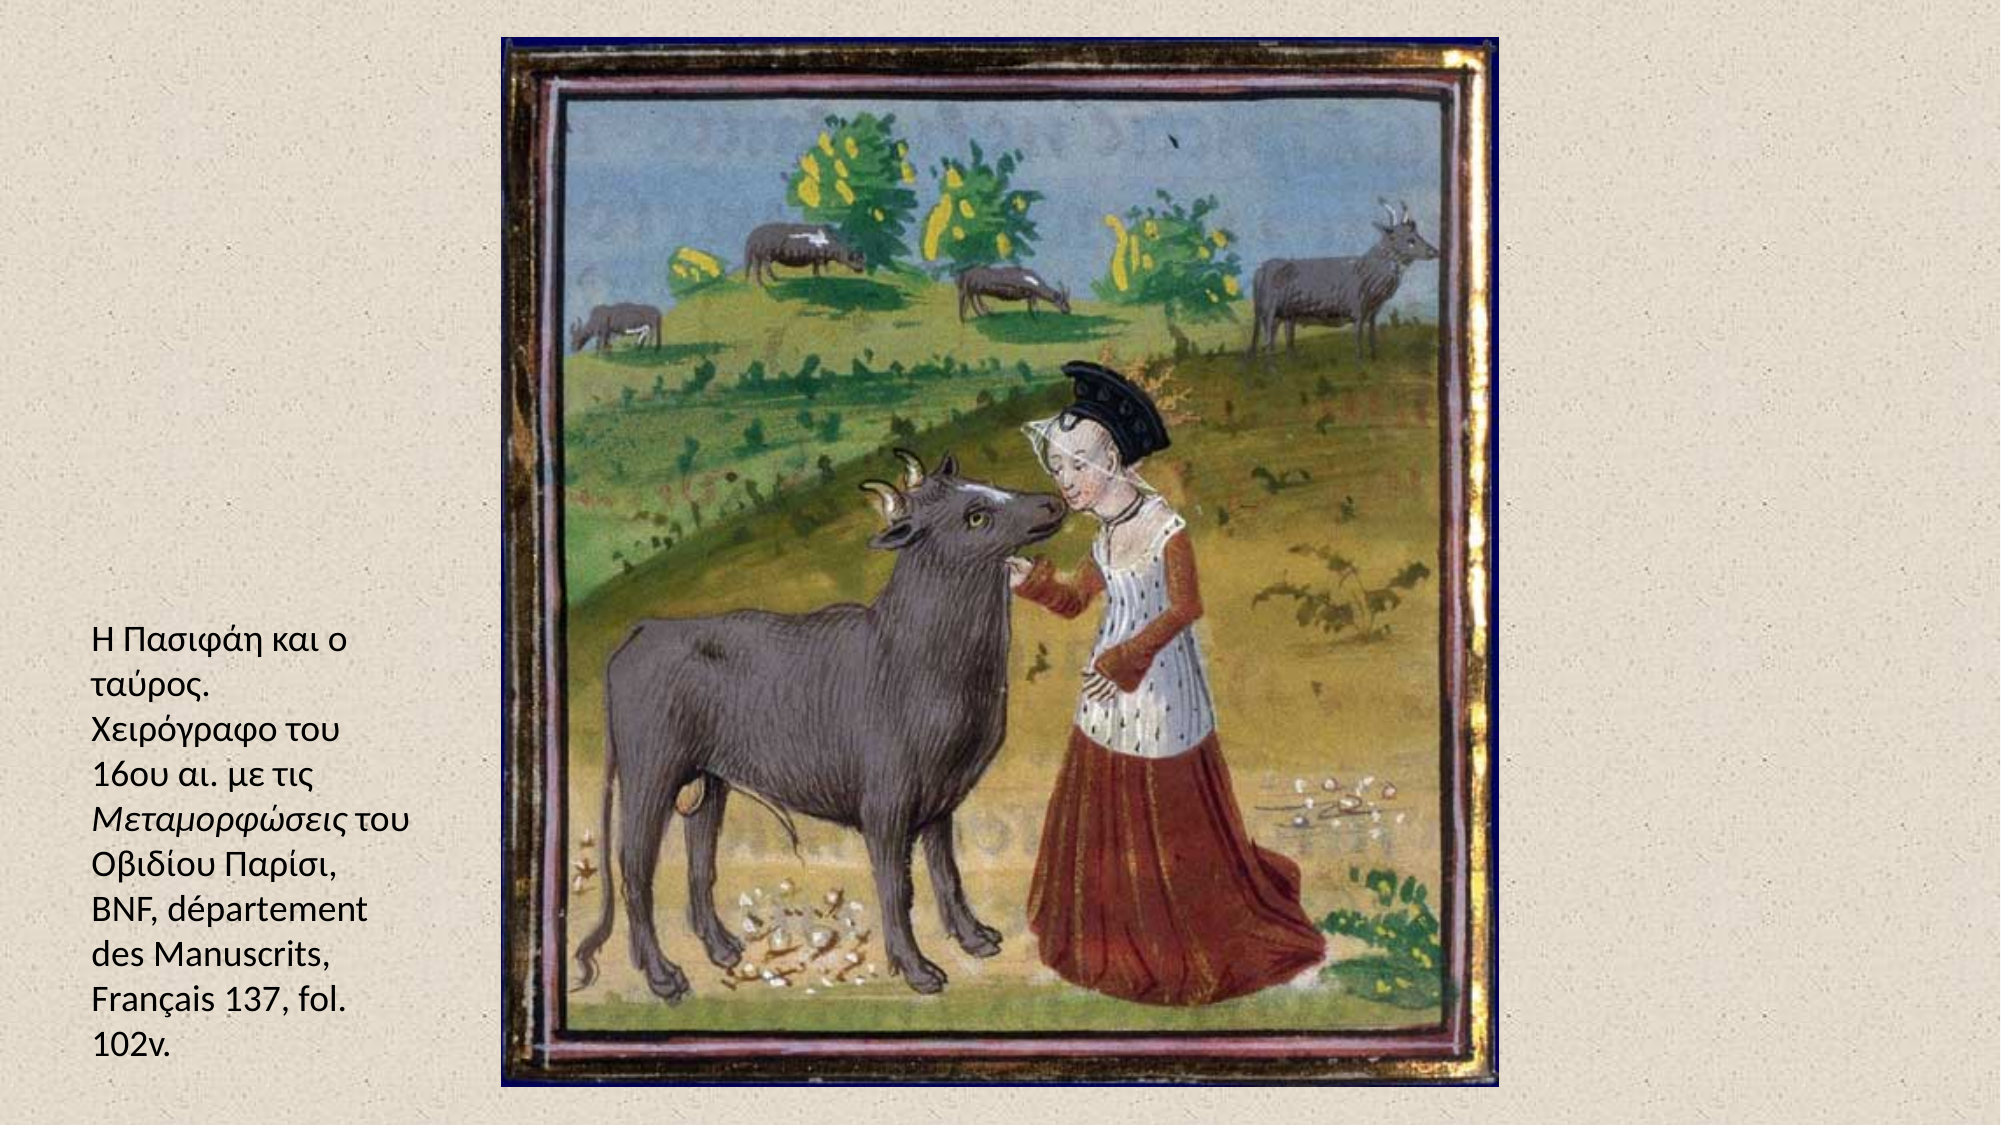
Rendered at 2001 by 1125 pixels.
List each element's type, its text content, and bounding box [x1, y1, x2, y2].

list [501, 37, 1499, 1088]
text_box Η Πασιφάη και ο ταύρος. Χειρόγραφο του 16ου αι. με τις Μεταμορφώσεις του Οβιδίου Παρίσι, BNF, département des Manuscrits, Français 137, fol. 102v. [76, 606, 425, 1072]
picture [0, 0, 2001, 1125]
